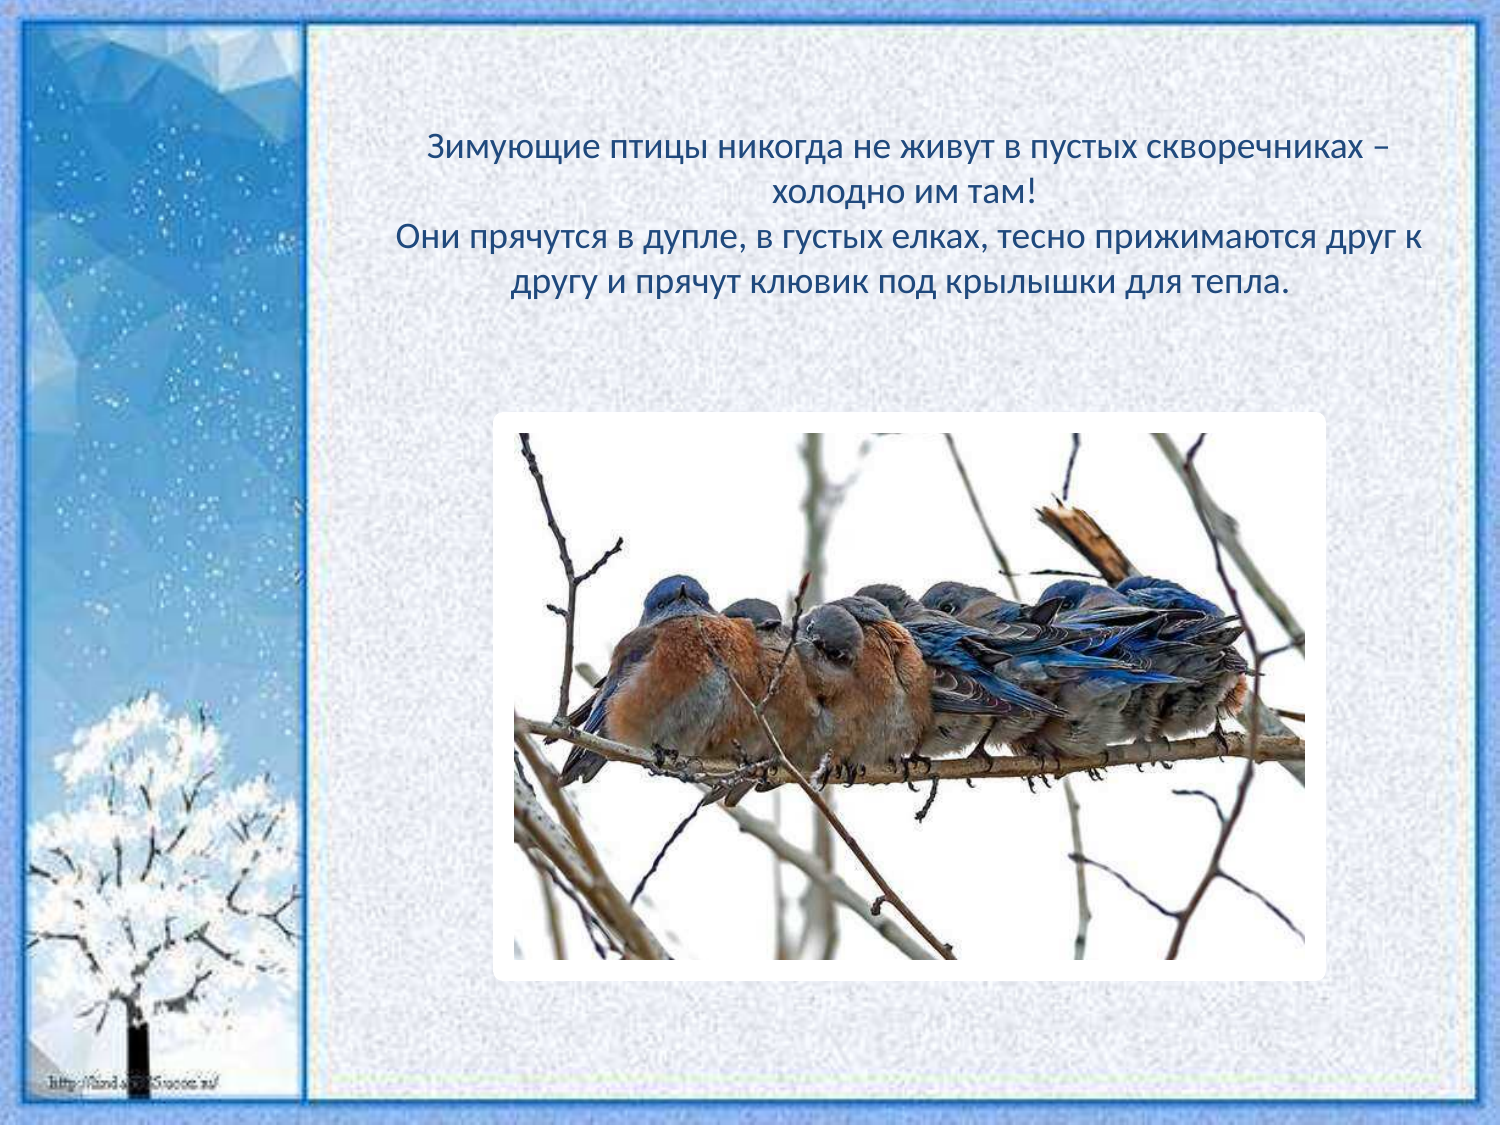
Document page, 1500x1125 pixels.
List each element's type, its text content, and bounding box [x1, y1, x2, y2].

picture [0, 0, 1500, 1125]
text_box Зимующие птицы никогда не живут в пустых скворечниках – холодно им там! Они прячутся в дупле, в густых елках, тесно прижимаются друг к другу и прячут клювик под крылышки для тепла. [371, 113, 1447, 309]
